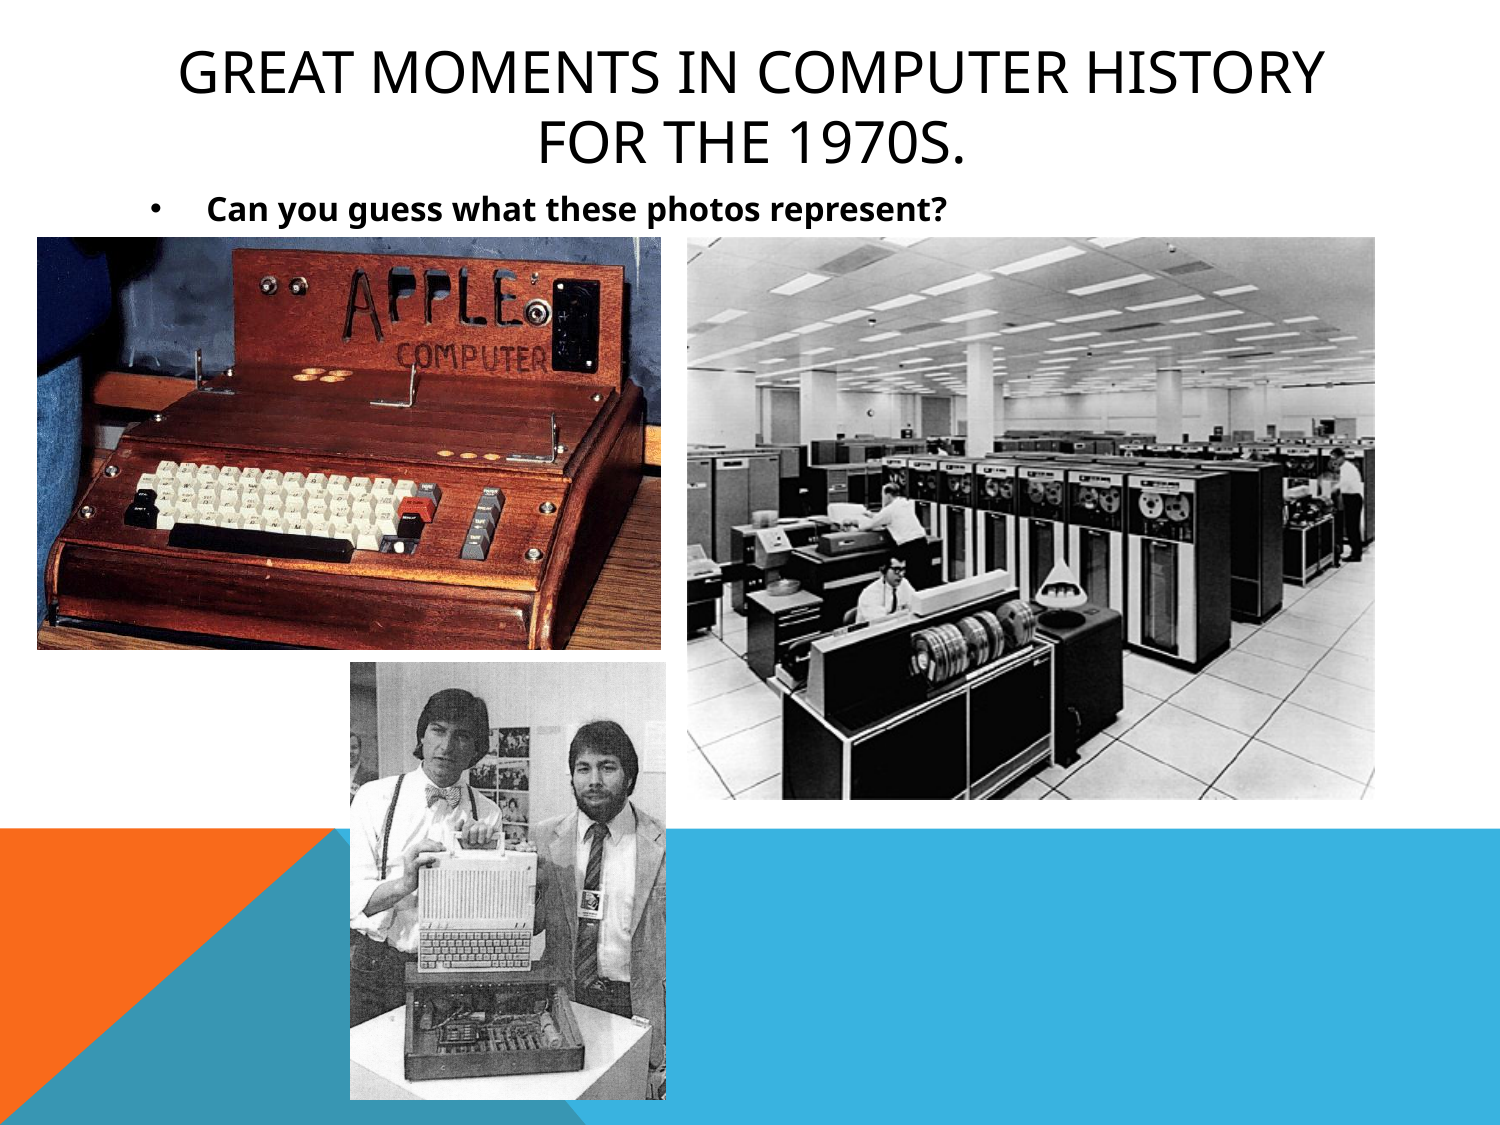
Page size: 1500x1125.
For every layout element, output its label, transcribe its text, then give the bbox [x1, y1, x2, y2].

picture [349, 662, 667, 1101]
picture [37, 237, 662, 651]
title Great Moments in computer History for the 1970s. [135, 60, 1369, 150]
list Can you guess what these photos represent? [135, 180, 1369, 768]
picture [687, 237, 1376, 801]
